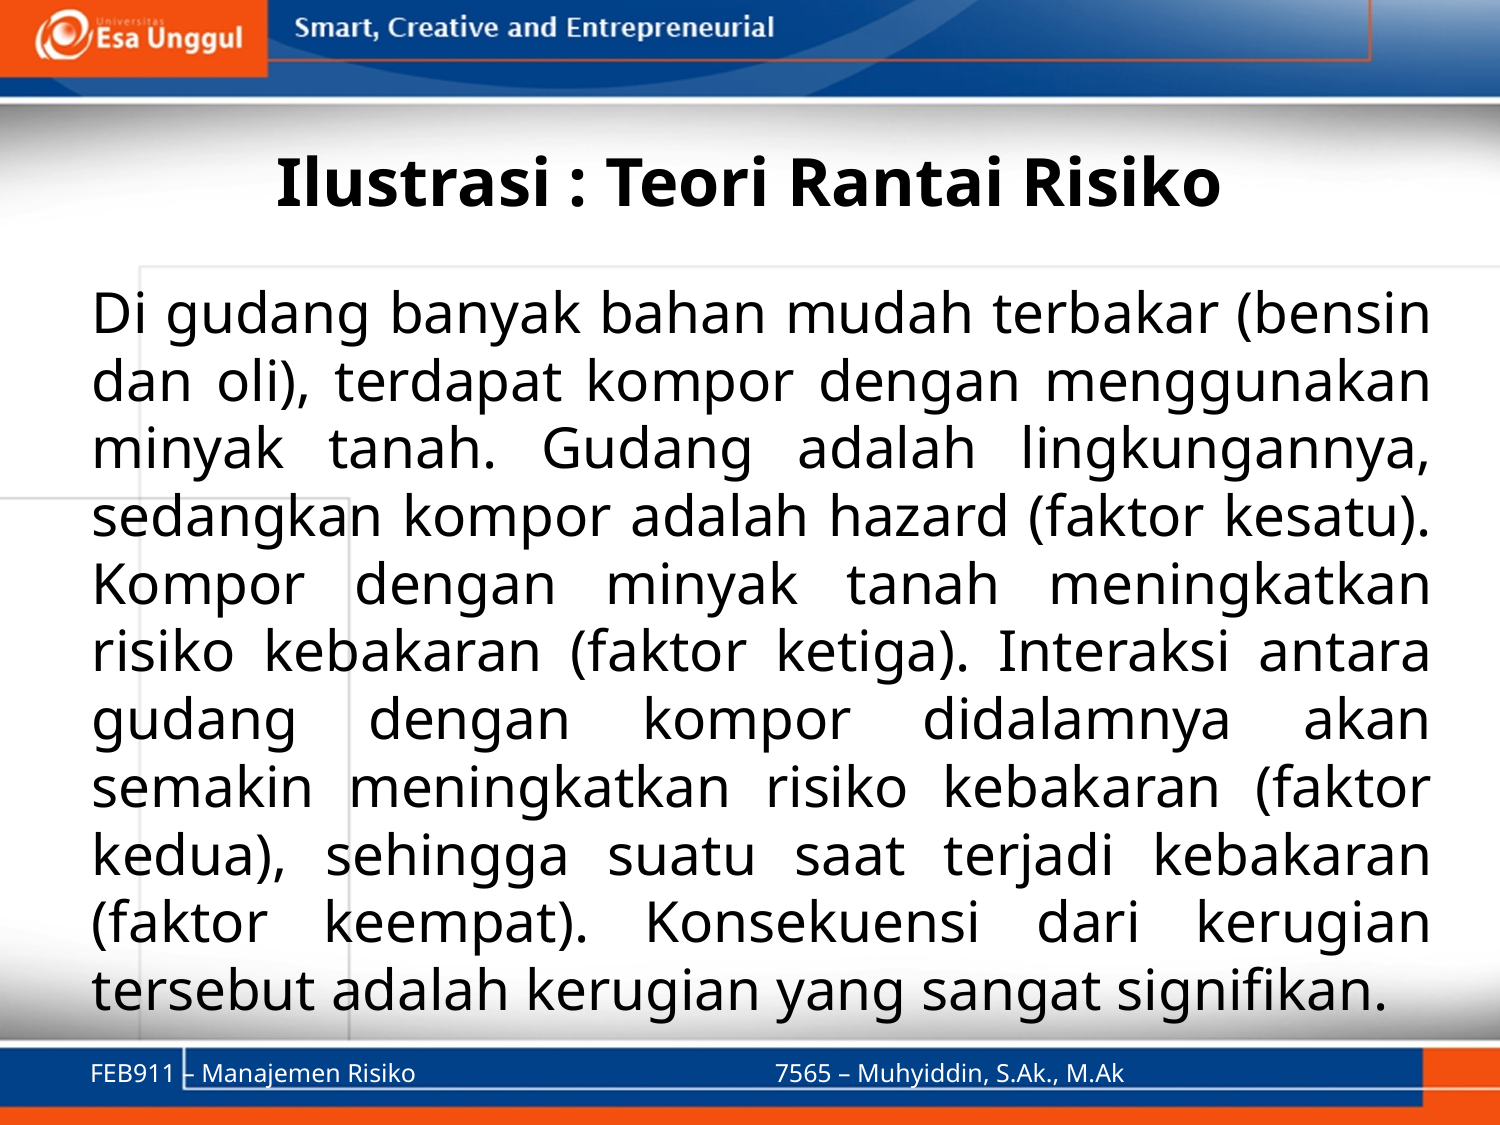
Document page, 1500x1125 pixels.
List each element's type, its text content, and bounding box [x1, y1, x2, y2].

title Ilustrasi : Teori Rantai Risiko [118, 112, 1382, 248]
picture [0, 0, 1500, 1125]
footer 7565 – Muhyiddin, S.Ak., M.Ak [712, 1042, 1188, 1103]
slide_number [75, 1042, 645, 1103]
text_box Di gudang banyak bahan mudah terbakar (bensin dan oli), terdapat kompor dengan menggunakan minyak tanah. Gudang adalah lingkungannya, sedangkan kompor adalah hazard (faktor kesatu). Kompor dengan minyak tanah meningkatkan risiko kebakaran (faktor ketiga). Interaksi antara gudang dengan kompor didalamnya akan semakin meningkatkan risiko kebakaran (faktor kedua), sehingga suatu saat terjadi kebakaran (faktor keempat). Konsekuensi dari kerugian tersebut adalah kerugian yang sangat signifikan. [76, 269, 1447, 1038]
